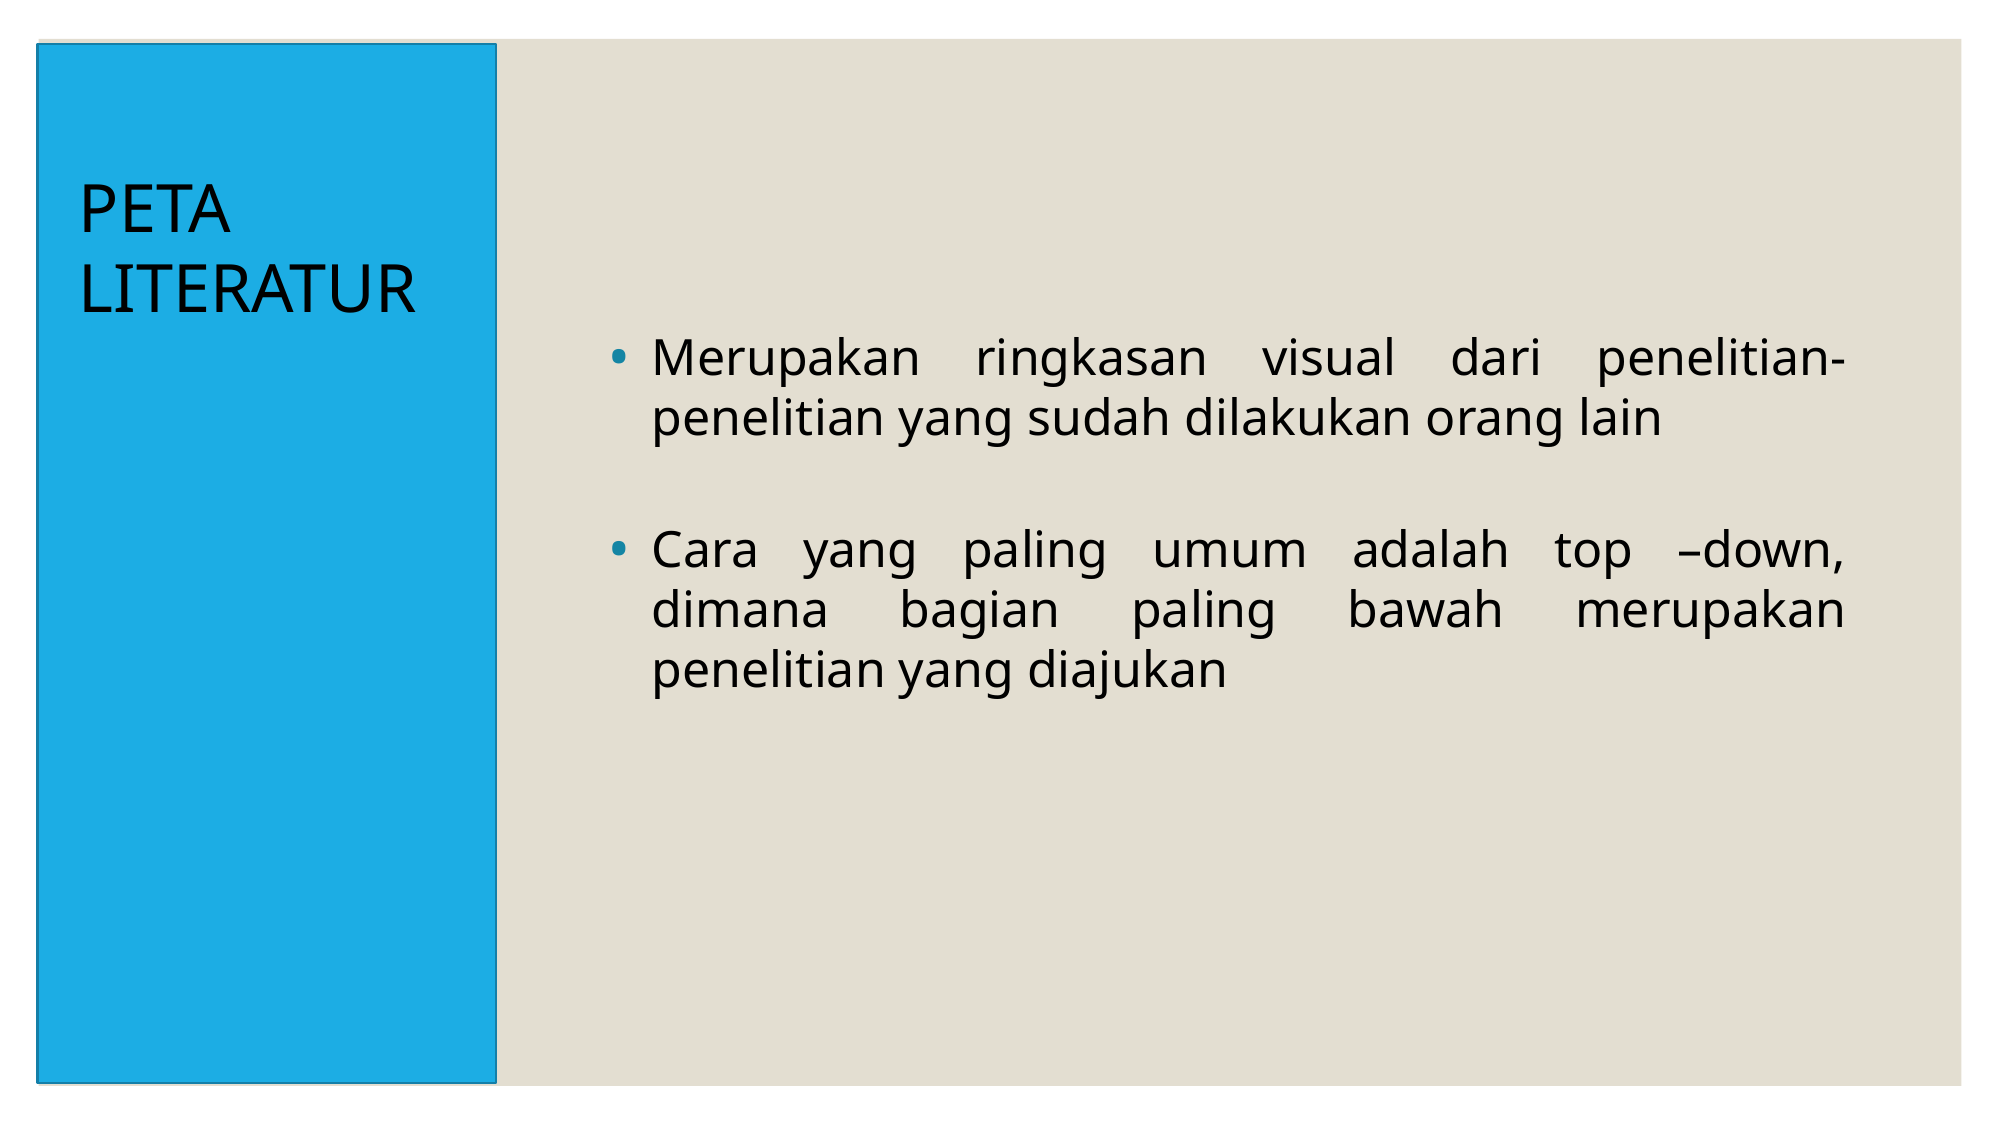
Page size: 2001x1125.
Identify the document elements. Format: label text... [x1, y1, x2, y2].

text_box Merupakan ringkasan visual dari penelitian-penelitian yang sudah dilakukan orang lain Cara yang paling umum adalah top –down, dimana bagian paling bawah merupakan penelitian yang diajukan [577, 317, 1862, 730]
text_box [36, 43, 497, 1084]
text_box PETA LITERATUR [63, 158, 497, 334]
